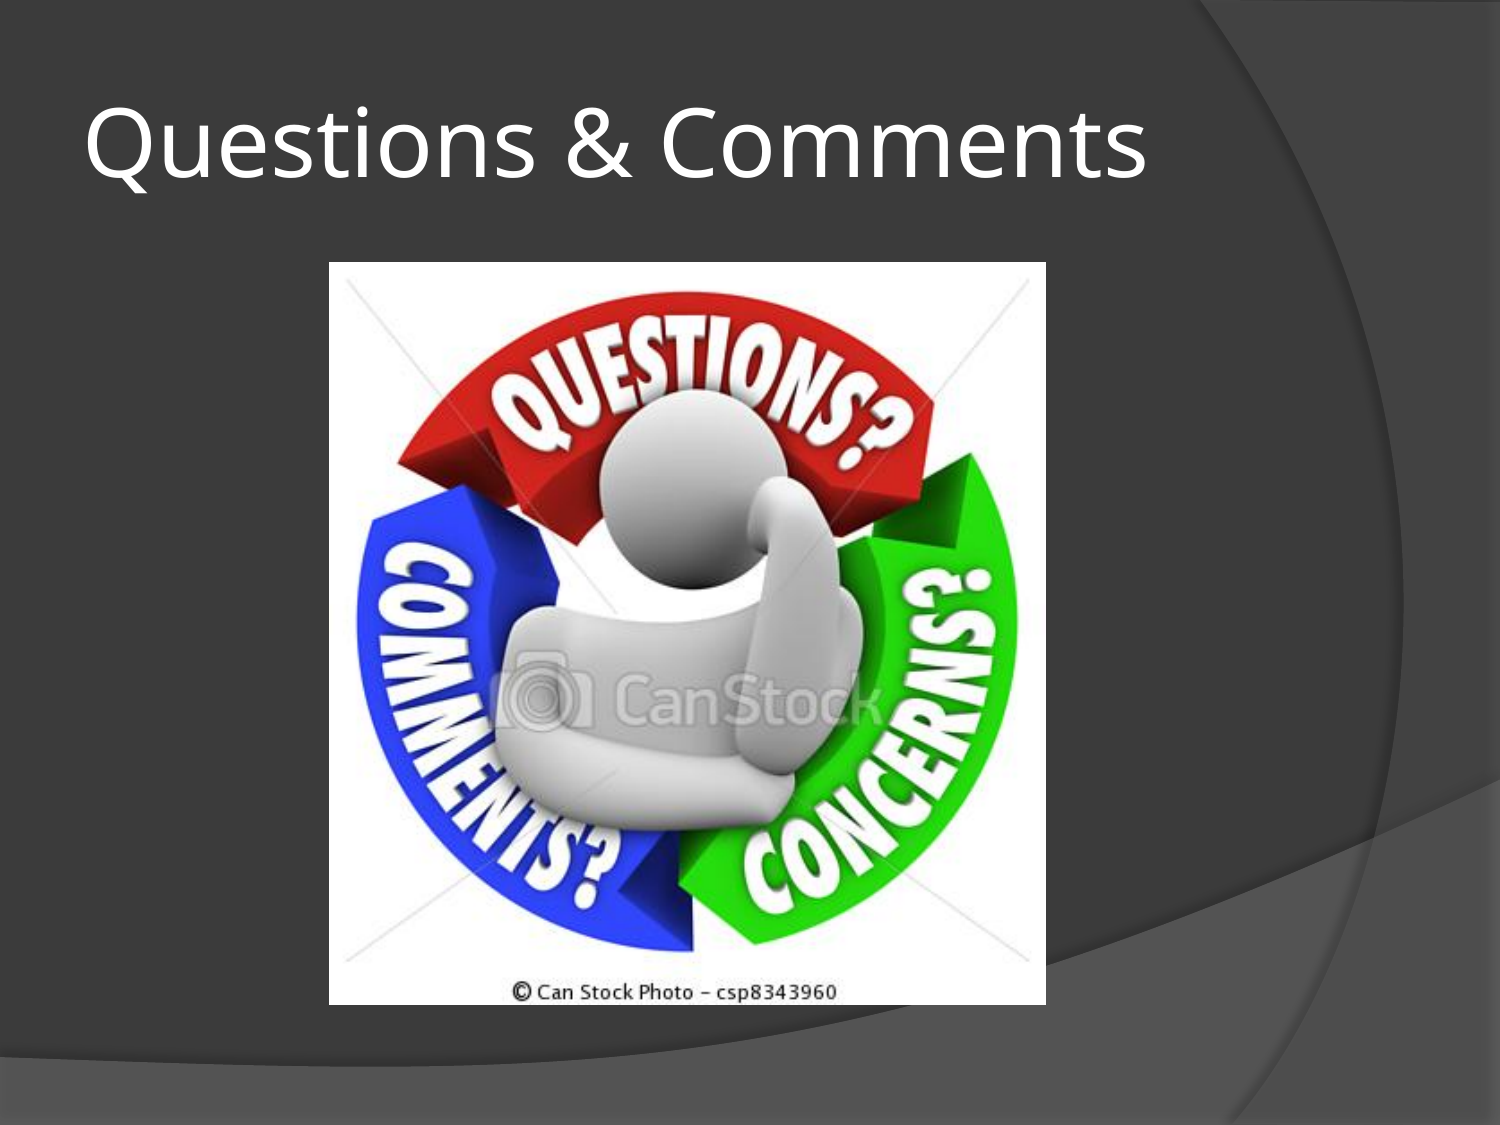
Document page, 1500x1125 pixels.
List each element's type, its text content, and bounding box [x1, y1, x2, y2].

title Questions & Comments [75, 45, 1300, 233]
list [329, 262, 1046, 1006]
